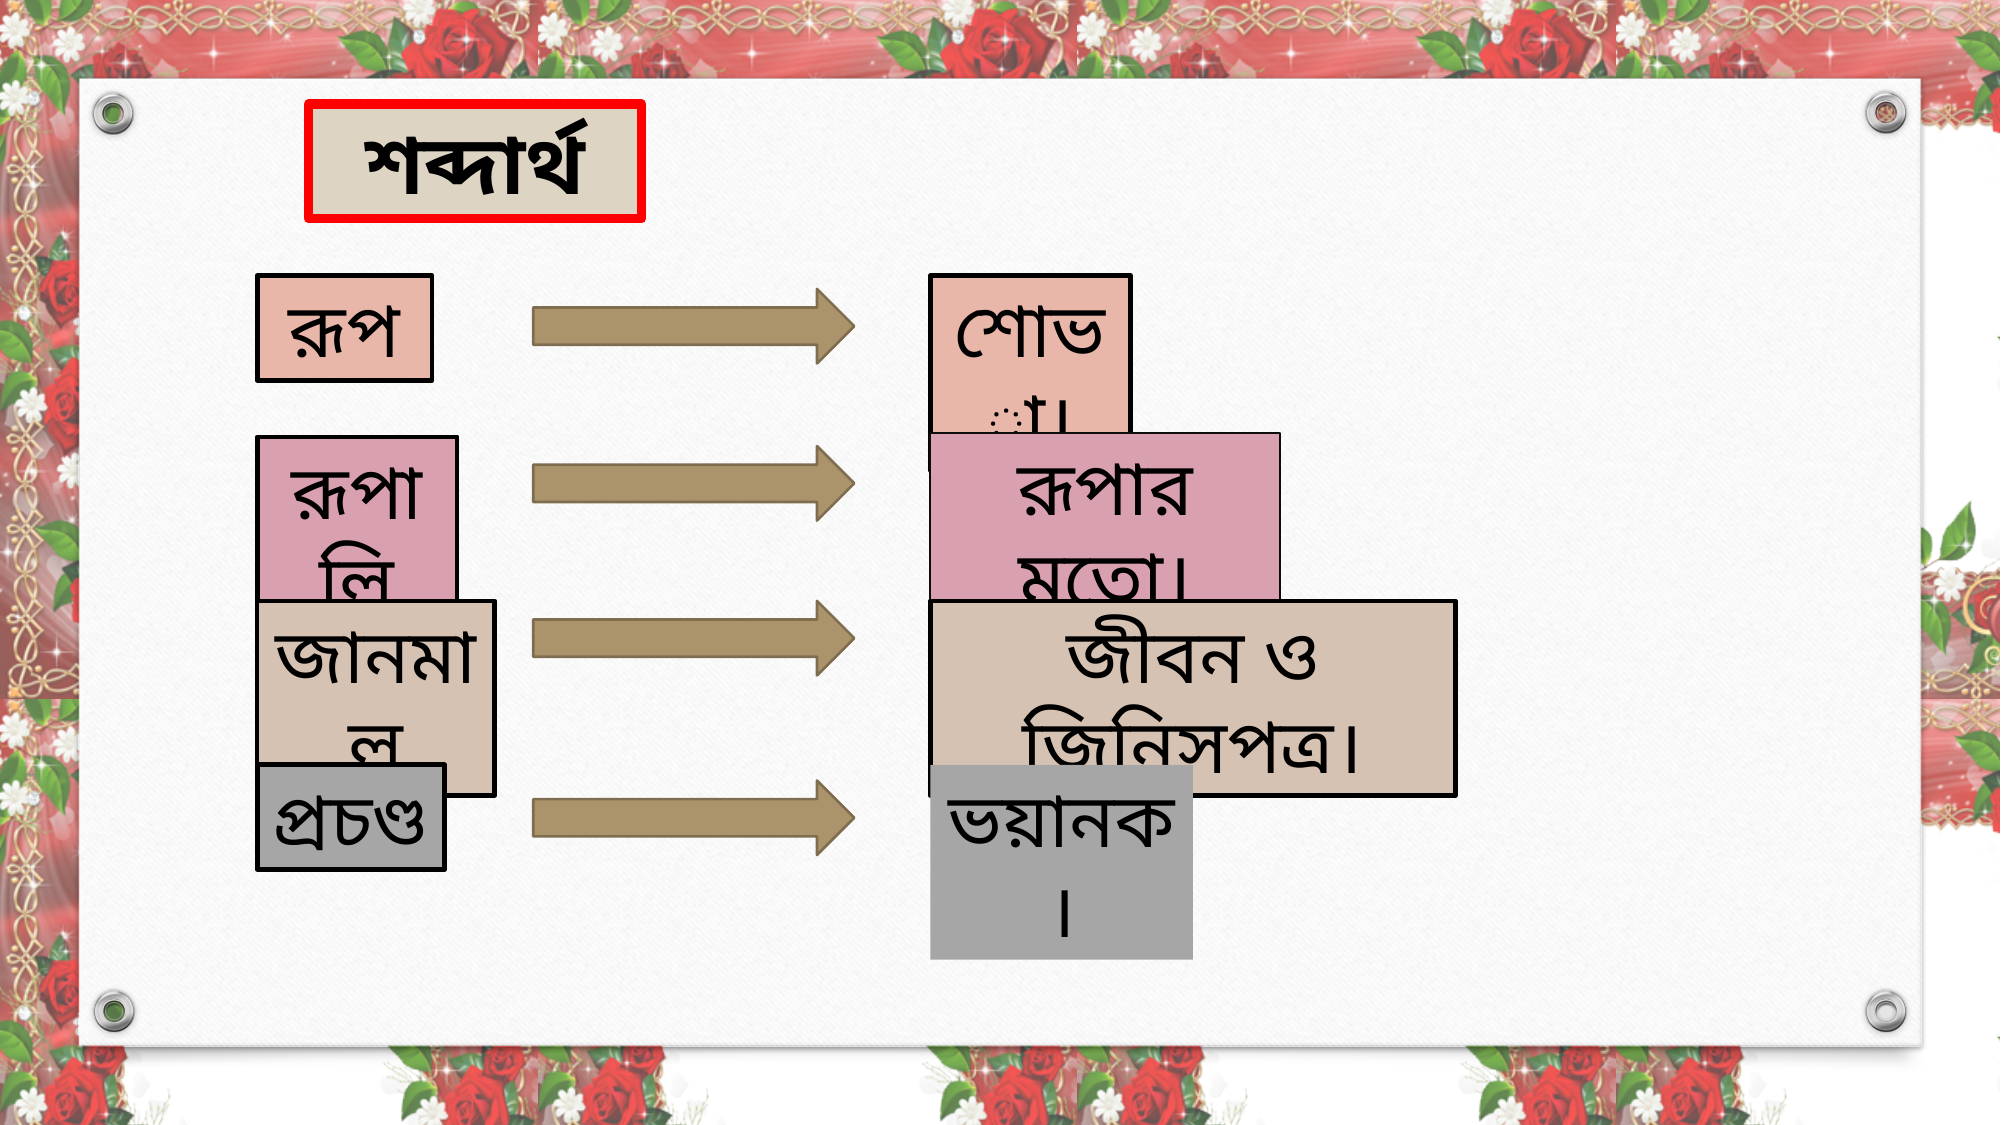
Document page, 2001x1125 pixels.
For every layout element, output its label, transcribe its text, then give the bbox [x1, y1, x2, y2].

text_box শোভা। [930, 275, 1131, 433]
text_box রূপার মতো। [930, 433, 1281, 600]
text_box [531, 599, 856, 677]
text_box জীবন ও জিনিসপত্র। [930, 600, 1456, 796]
text_box [531, 444, 856, 522]
text_box [531, 287, 856, 365]
picture [0, 0, 2000, 1125]
text_box শব্দার্থ [308, 104, 642, 219]
text_box রূপালি [257, 436, 458, 600]
text_box প্রচণ্ড [257, 764, 445, 870]
text_box [531, 779, 856, 857]
text_box জানমাল [257, 600, 495, 796]
text_box ভয়ানক। [930, 764, 1193, 960]
text_box রূপ [257, 275, 433, 381]
